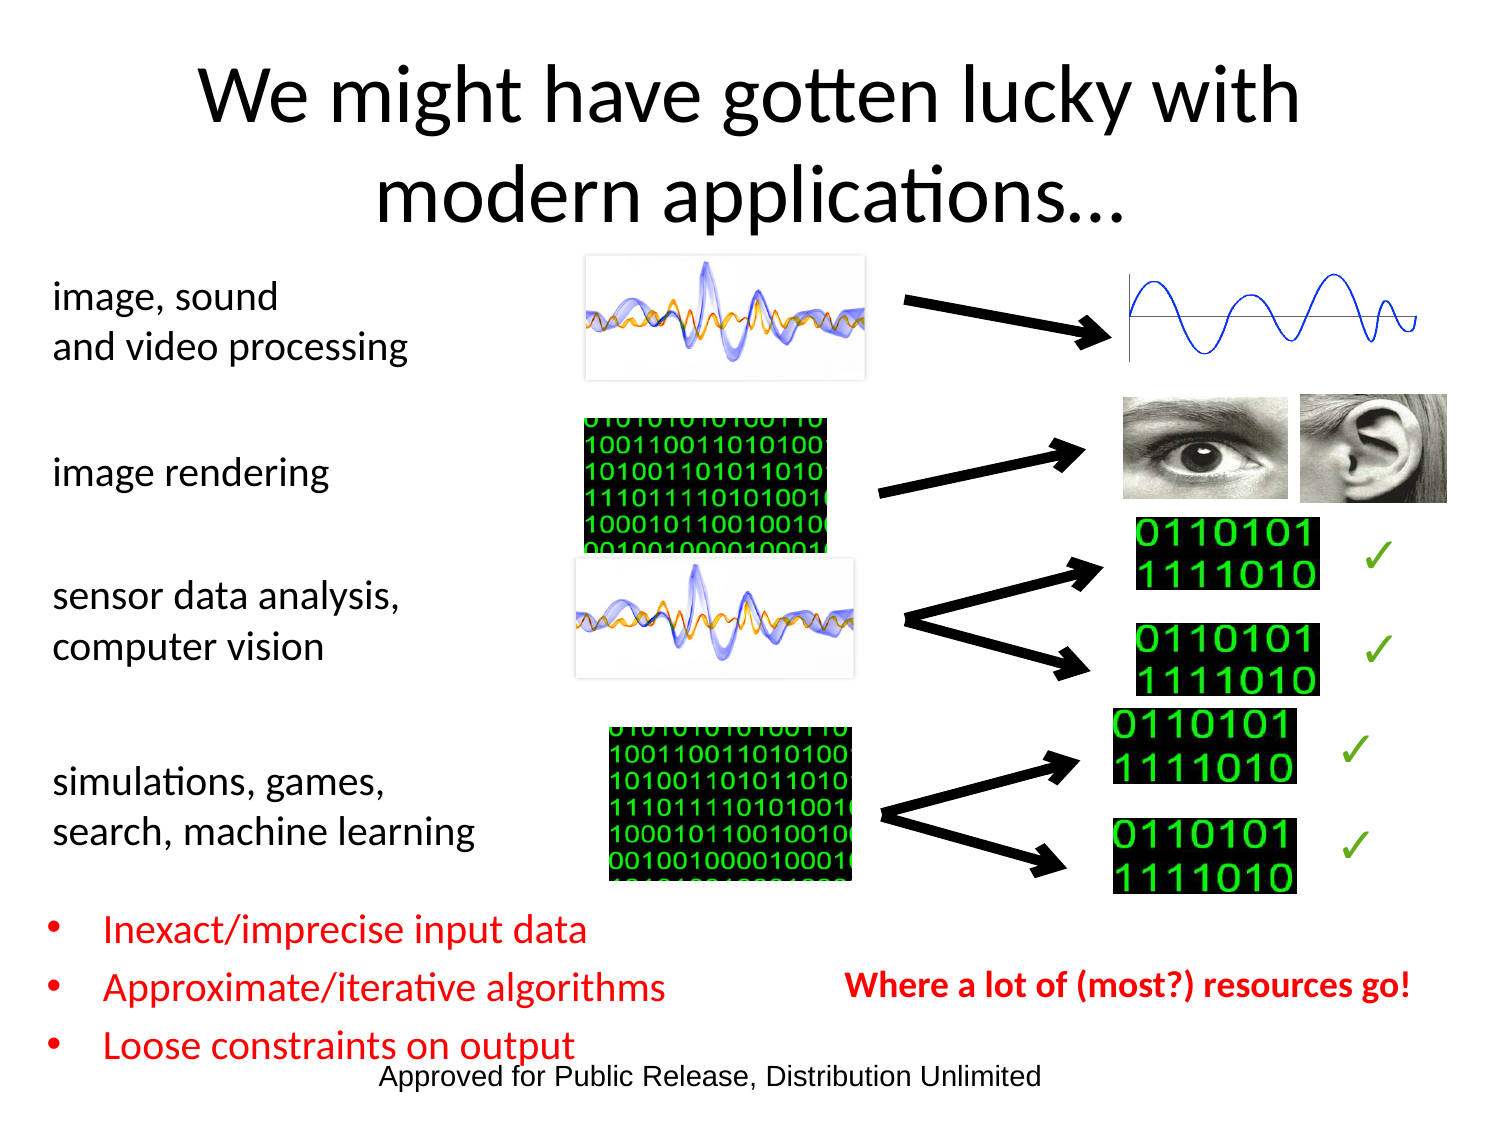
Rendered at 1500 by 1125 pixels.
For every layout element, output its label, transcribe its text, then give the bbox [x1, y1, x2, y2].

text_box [43, 250, 1447, 503]
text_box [43, 505, 1426, 697]
text_box Approved for Public Release, Distribution Unlimited [363, 1049, 1058, 1100]
title We might have gotten lucky with modern applications… [75, 45, 1425, 233]
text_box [43, 418, 1087, 504]
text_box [43, 696, 1403, 895]
text_box Where a lot of (most?) resources go! [829, 952, 1428, 1013]
list Inexact/imprecise input data Approximate/iterative algorithms Loose constraints on output [31, 893, 822, 1100]
